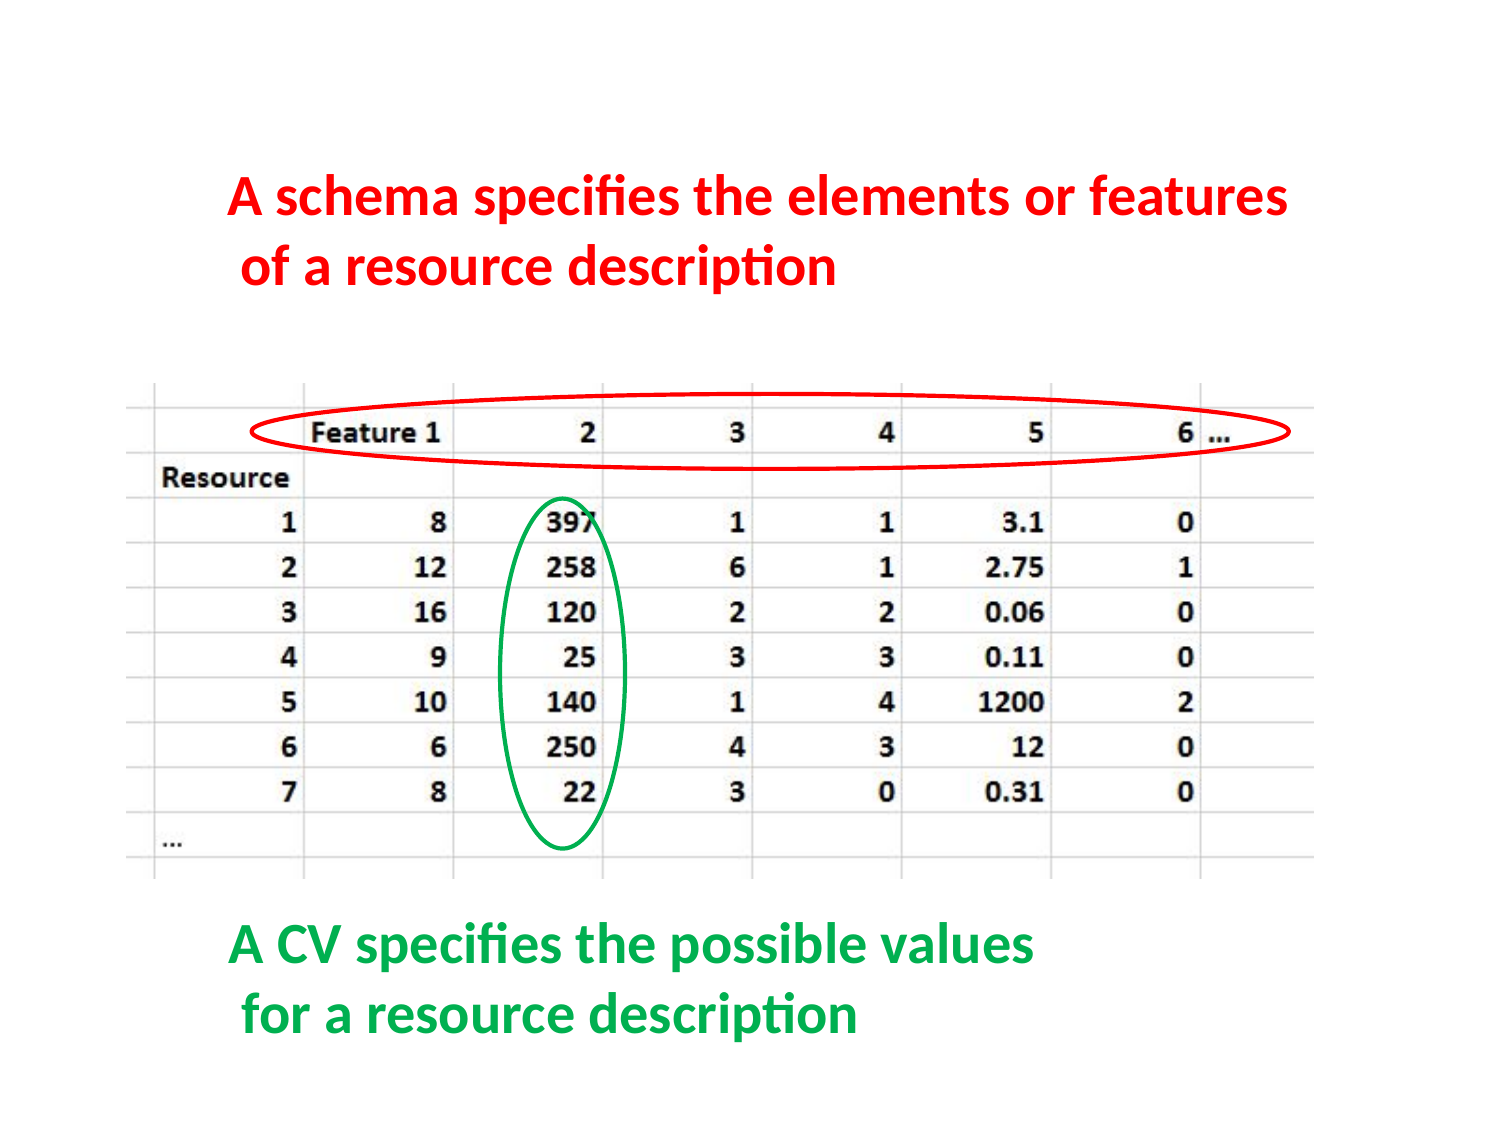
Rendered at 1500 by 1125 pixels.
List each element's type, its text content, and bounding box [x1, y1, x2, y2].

text_box A schema specifies the elements or features of a resource description [212, 149, 1425, 304]
text_box A CV specifies the possible values for a resource description [213, 897, 1302, 1053]
picture [126, 383, 1315, 879]
